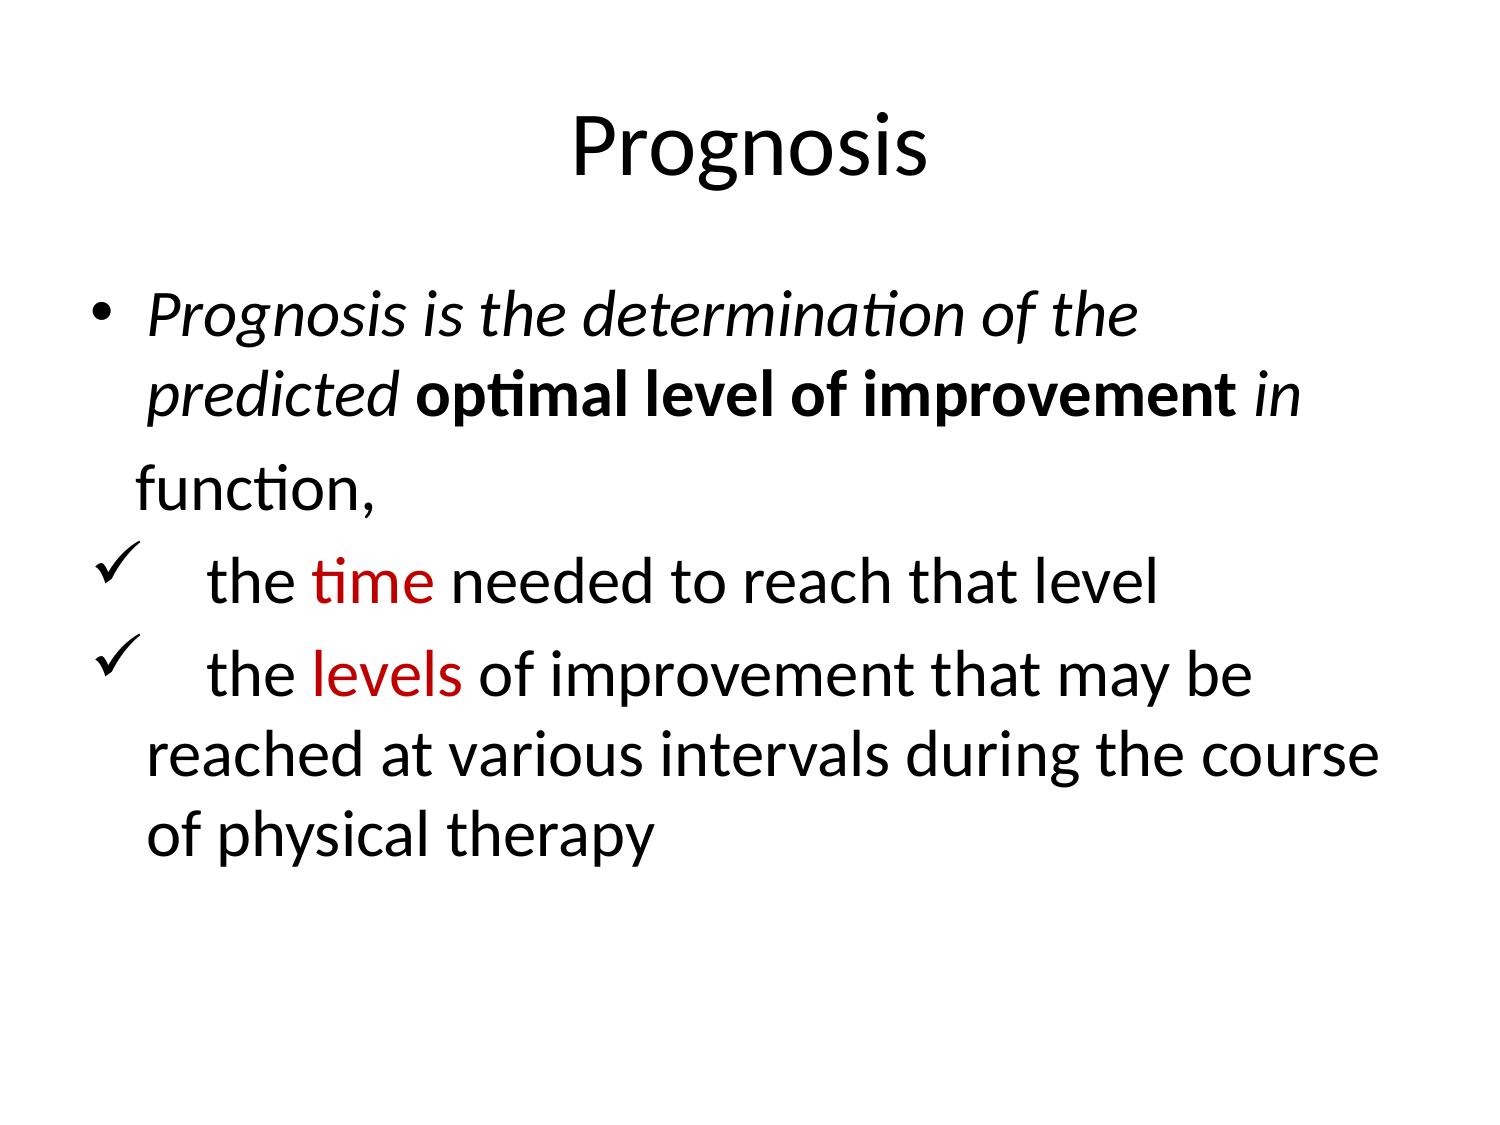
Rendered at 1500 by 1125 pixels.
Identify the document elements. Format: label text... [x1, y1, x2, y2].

list Prognosis is the determination of the predicted optimal level of improvement in function, the time needed to reach that level the levels of improvement that may be reached at various intervals during the course of physical therapy [75, 262, 1425, 1005]
title Prognosis [75, 45, 1425, 233]
